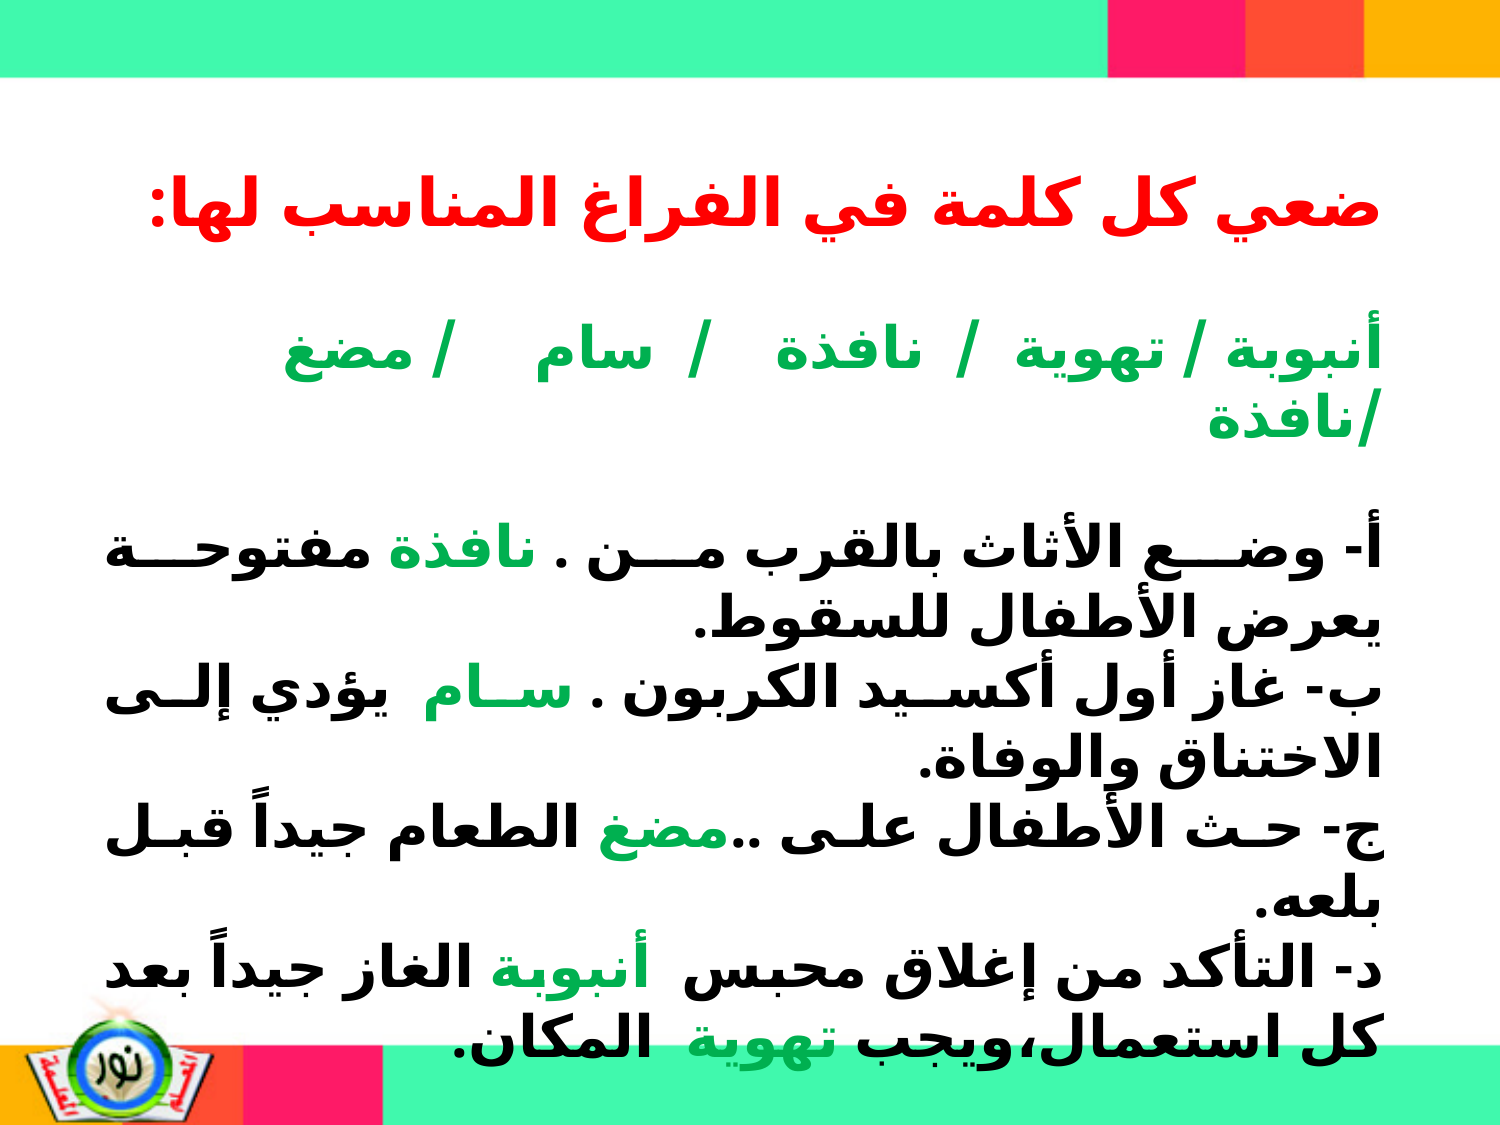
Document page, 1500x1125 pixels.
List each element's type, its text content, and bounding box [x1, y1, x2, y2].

text_box ضعي كل كلمة في الفراغ المناسب لها: أنبوبة / تهوية / نافذة / سام / مضغ /نافذة أ- وضع الأثاث بالقرب من . نافذة مفتوحة يعرض الأطفال للسقوط. ب- غاز أول أكسيد الكربون . سام يؤدي إلى الاختناق والوفاة. ج- حث الأطفال على ..مضغ الطعام جيداً قبل بلعه. د- التأكد من إغلاق محبس أنبوبة الغاز جيداً بعد كل استعمال،ويجب تهوية المكان. [88, 152, 1400, 1077]
picture [0, 0, 1500, 1125]
